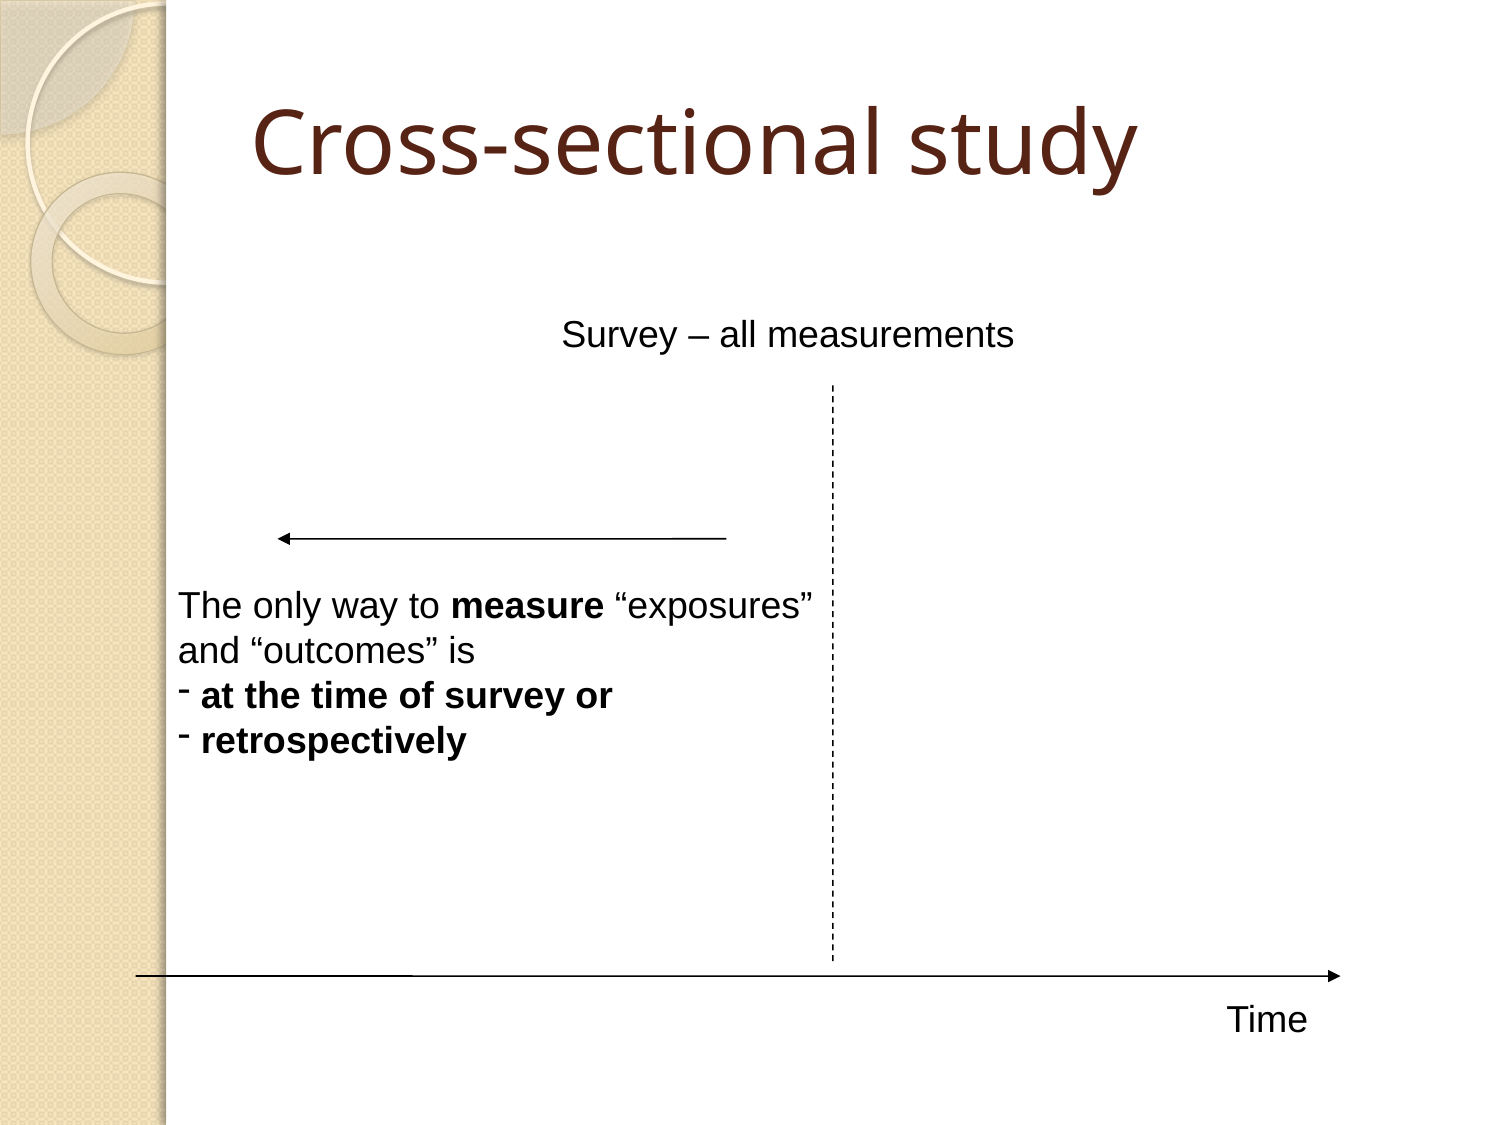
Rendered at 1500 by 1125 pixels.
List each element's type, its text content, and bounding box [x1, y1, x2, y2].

text_box [277, 532, 727, 546]
text_box Survey – all measurements [546, 302, 1030, 363]
text_box The only way to measure “exposures” and “outcomes” is at the time of survey or retrospectively [163, 574, 828, 769]
text_box Time [1211, 987, 1334, 1048]
text_box [135, 969, 1341, 983]
title Cross-sectional study [235, 45, 1466, 233]
